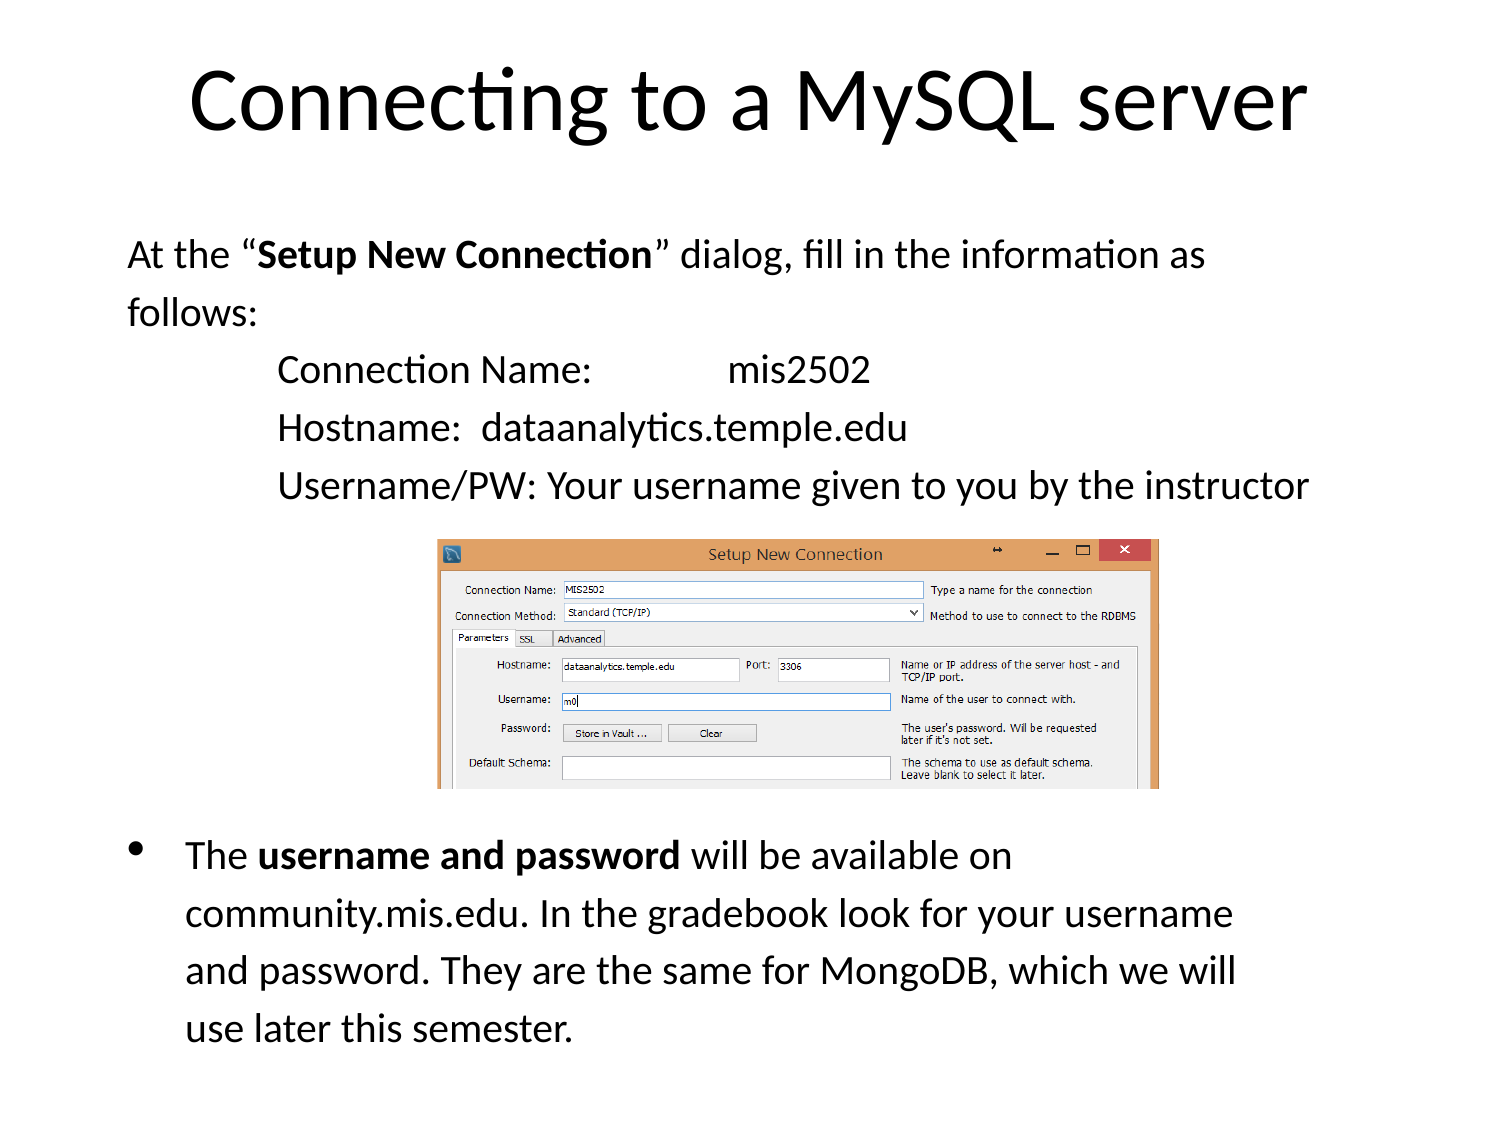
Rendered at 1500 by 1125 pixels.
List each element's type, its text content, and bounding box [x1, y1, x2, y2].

picture [437, 539, 1160, 789]
text_box At the “Setup New Connection” dialog, fill in the information as follows: Connection Name: mis2502 Hostname: dataanalytics.temple.edu Username/PW: Your username given to you by the instructor [112, 212, 1345, 515]
title Connecting to a MySQL server [75, 0, 1425, 188]
text_box The username and password will be available on community.mis.edu. In the gradebook look for your username and password. They are the same for MongoDB, which we will use later this semester. [114, 813, 1315, 1059]
